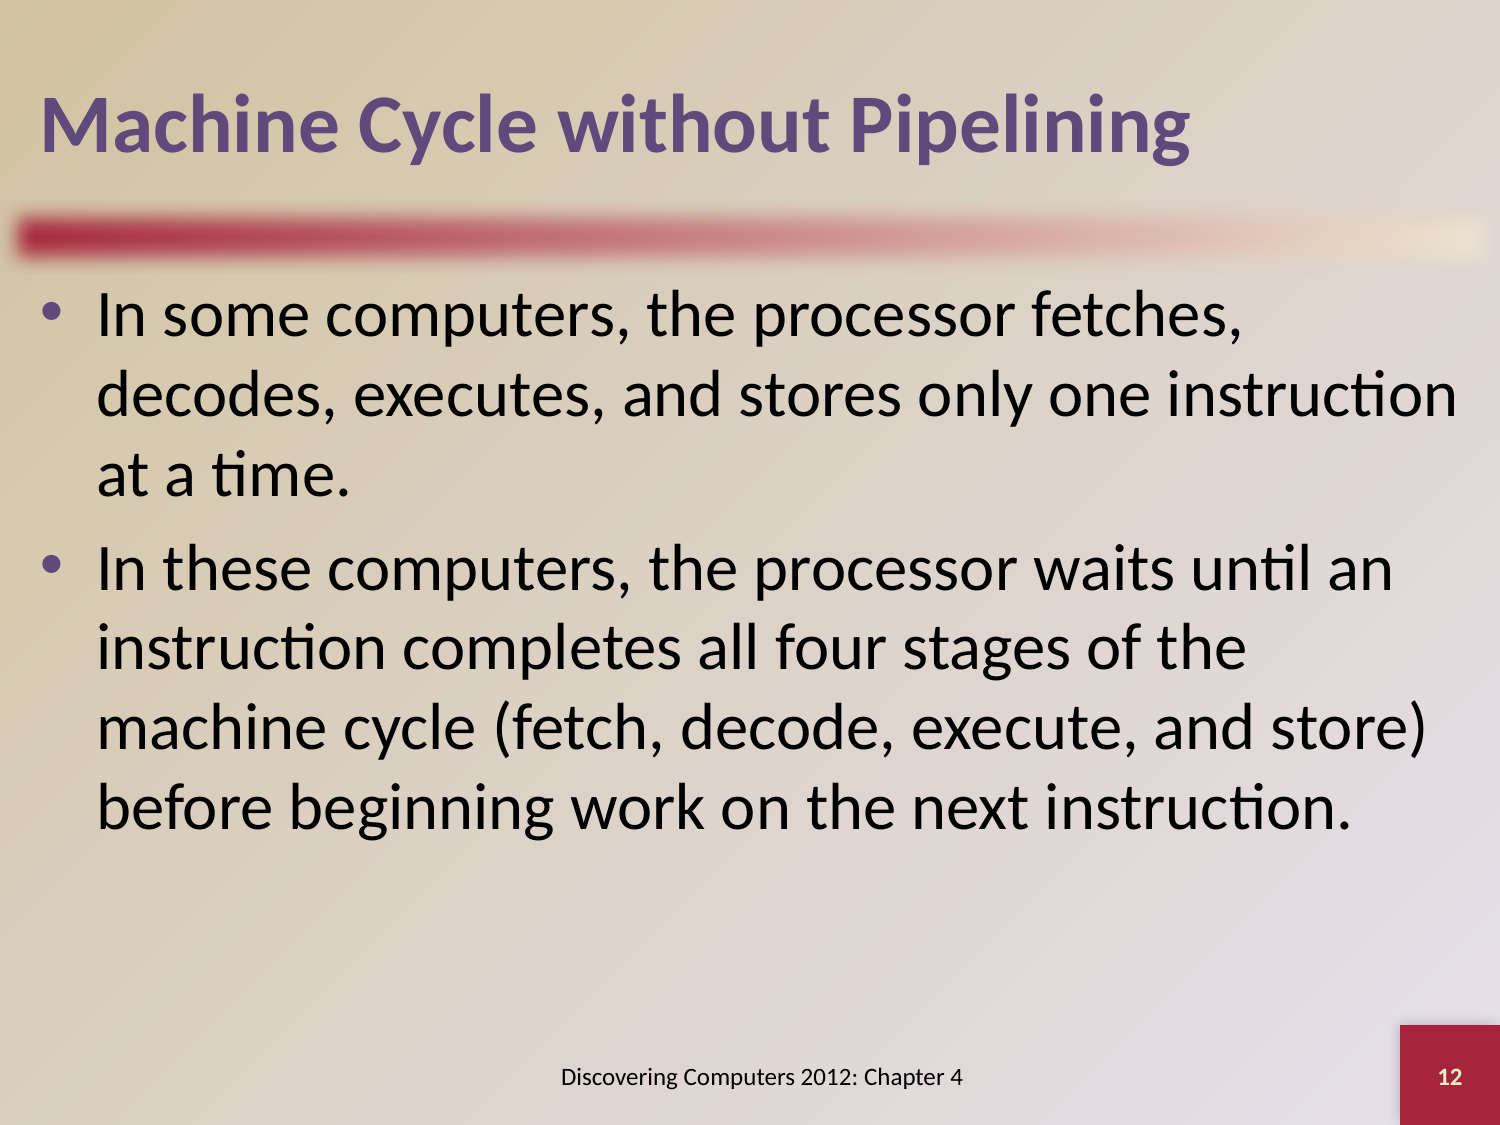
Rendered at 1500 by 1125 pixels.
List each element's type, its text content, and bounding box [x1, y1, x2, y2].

footer Discovering Computers 2012: Chapter 4 [450, 1037, 1075, 1113]
list In some computers, the processor fetches, decodes, executes, and stores only one instruction at a time. In these computers, the processor waits until an instruction completes all four stages of the machine cycle (fetch, decode, execute, and store) before beginning work on the next instruction. [24, 262, 1475, 1025]
slide_number 12 [1400, 1025, 1500, 1125]
title Machine Cycle without Pipelining [24, 24, 1475, 213]
